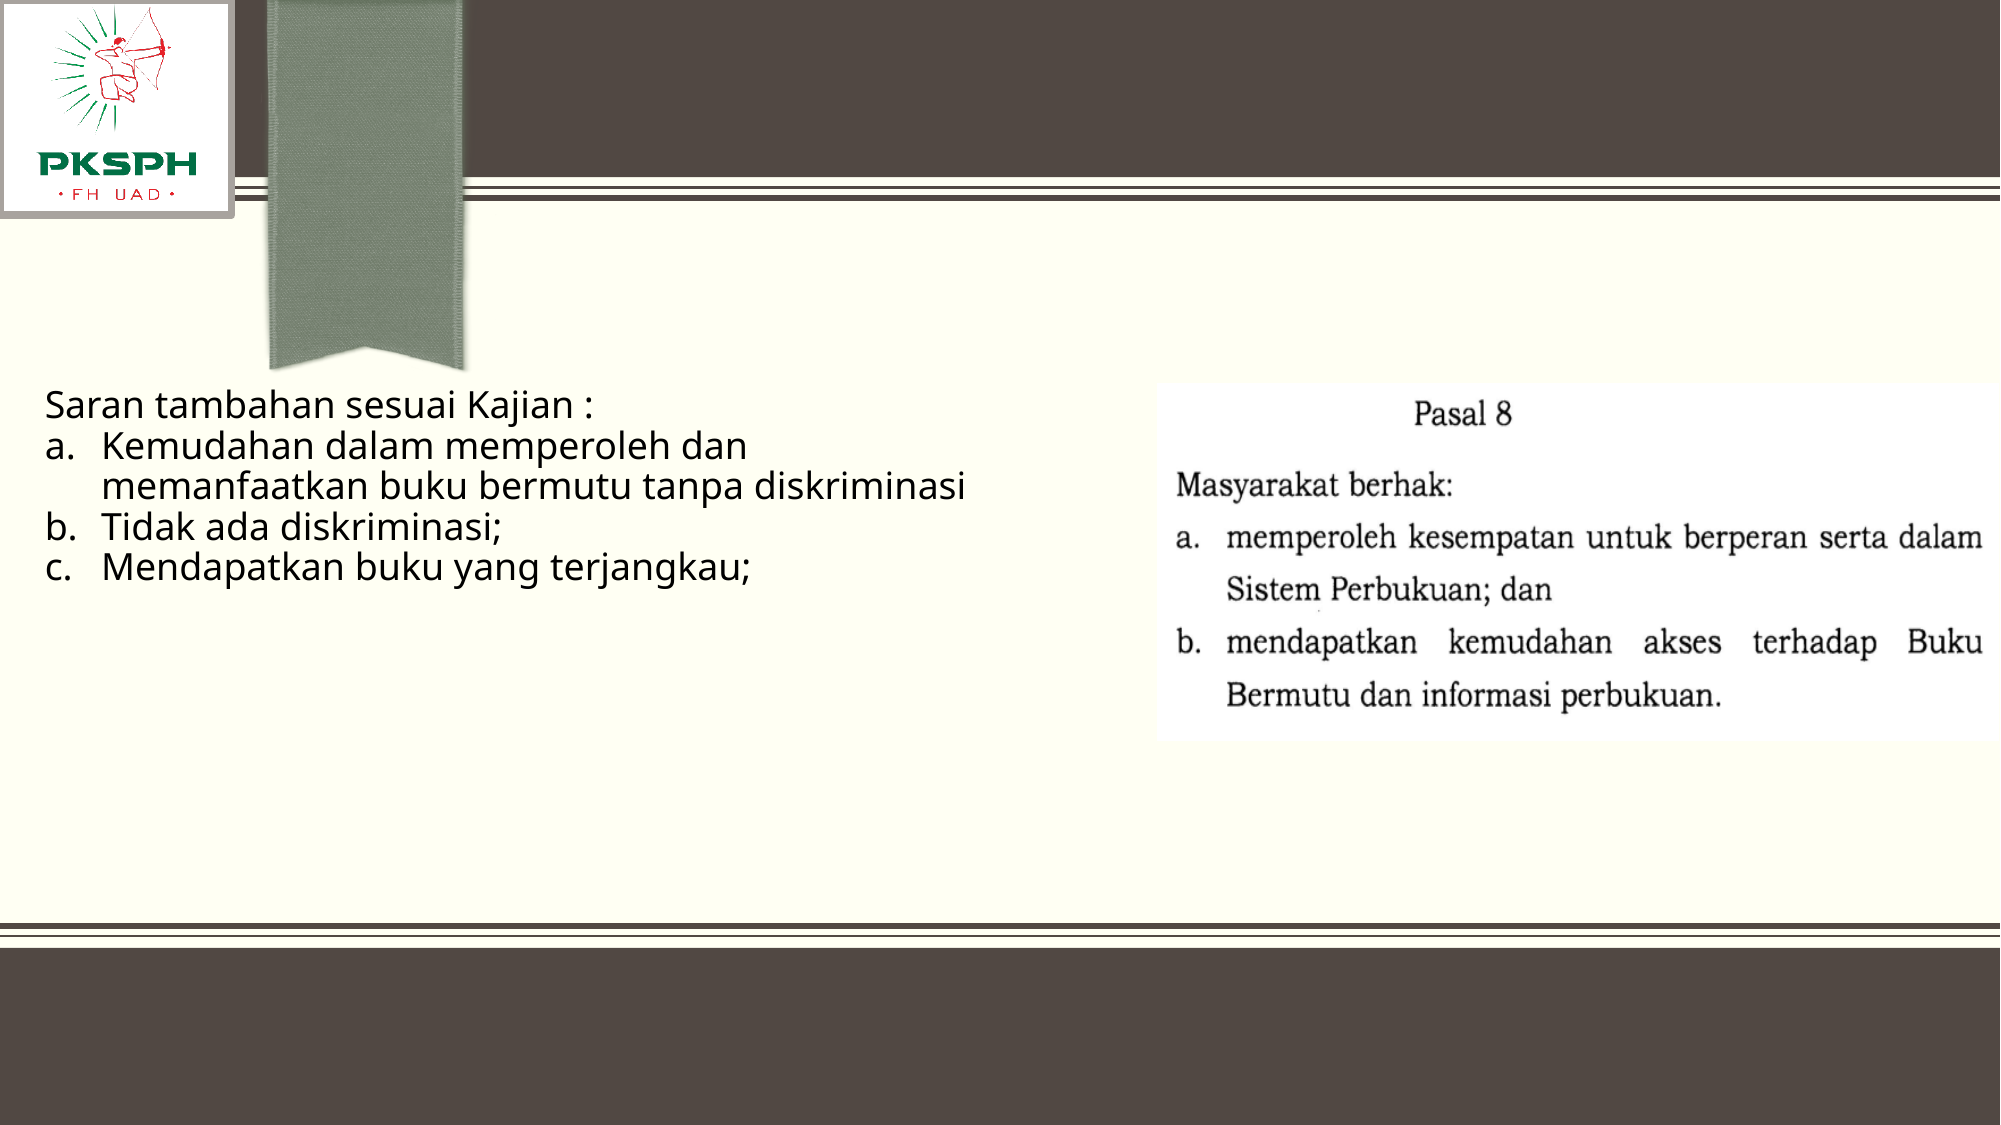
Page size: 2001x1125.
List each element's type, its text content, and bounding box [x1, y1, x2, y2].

picture [1157, 383, 1999, 741]
text_box [0, 0, 235, 219]
picture [36, 1, 196, 200]
subtitle Saran tambahan sesuai Kajian : Kemudahan dalam memperoleh dan memanfaatkan buku bermutu tanpa diskriminasi Tidak ada diskriminasi; Mendapatkan buku yang terjangkau; [44, 378, 1000, 933]
